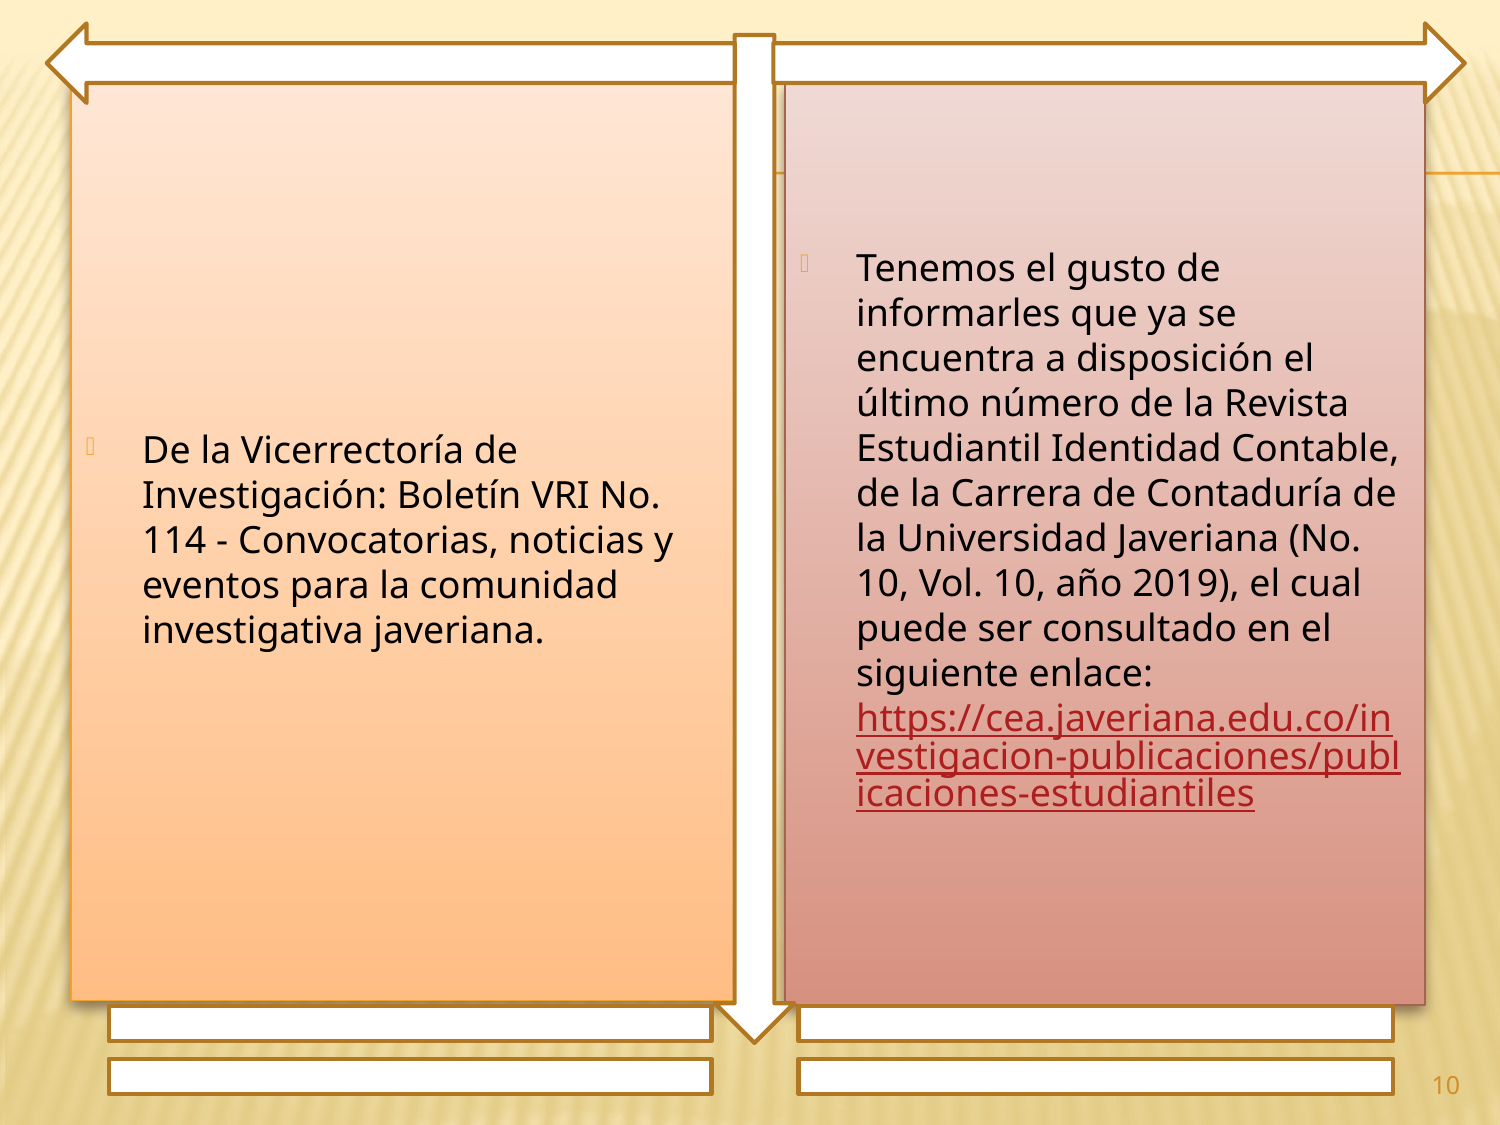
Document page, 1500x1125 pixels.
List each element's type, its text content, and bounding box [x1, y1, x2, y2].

text_box [44, 21, 737, 105]
text_box [712, 32, 797, 1046]
text_box [107, 1004, 714, 1043]
text_box [107, 1057, 714, 1096]
slide_number 10 [1350, 1062, 1475, 1103]
list De la Vicerrectoría de Investigación: Boletín VRI No. 114 - Convocatorias, noticias y eventos para la comunidad investigativa javeriana. [70, 86, 732, 1001]
text_box [796, 1057, 1395, 1096]
list Tenemos el gusto de informarles que ya se encuentra a disposición el último número de la Revista Estudiantil Identidad Contable, de la Carrera de Contaduría de la Universidad Javeriana (No. 10, Vol. 10, año 2019), el cual puede ser consultado en el siguiente enlace: https://cea.javeriana.edu.co/investigacion-publicaciones/publicaciones-estudiantiles [784, 86, 1426, 1006]
text_box [771, 21, 1467, 105]
text_box [796, 1004, 1395, 1043]
